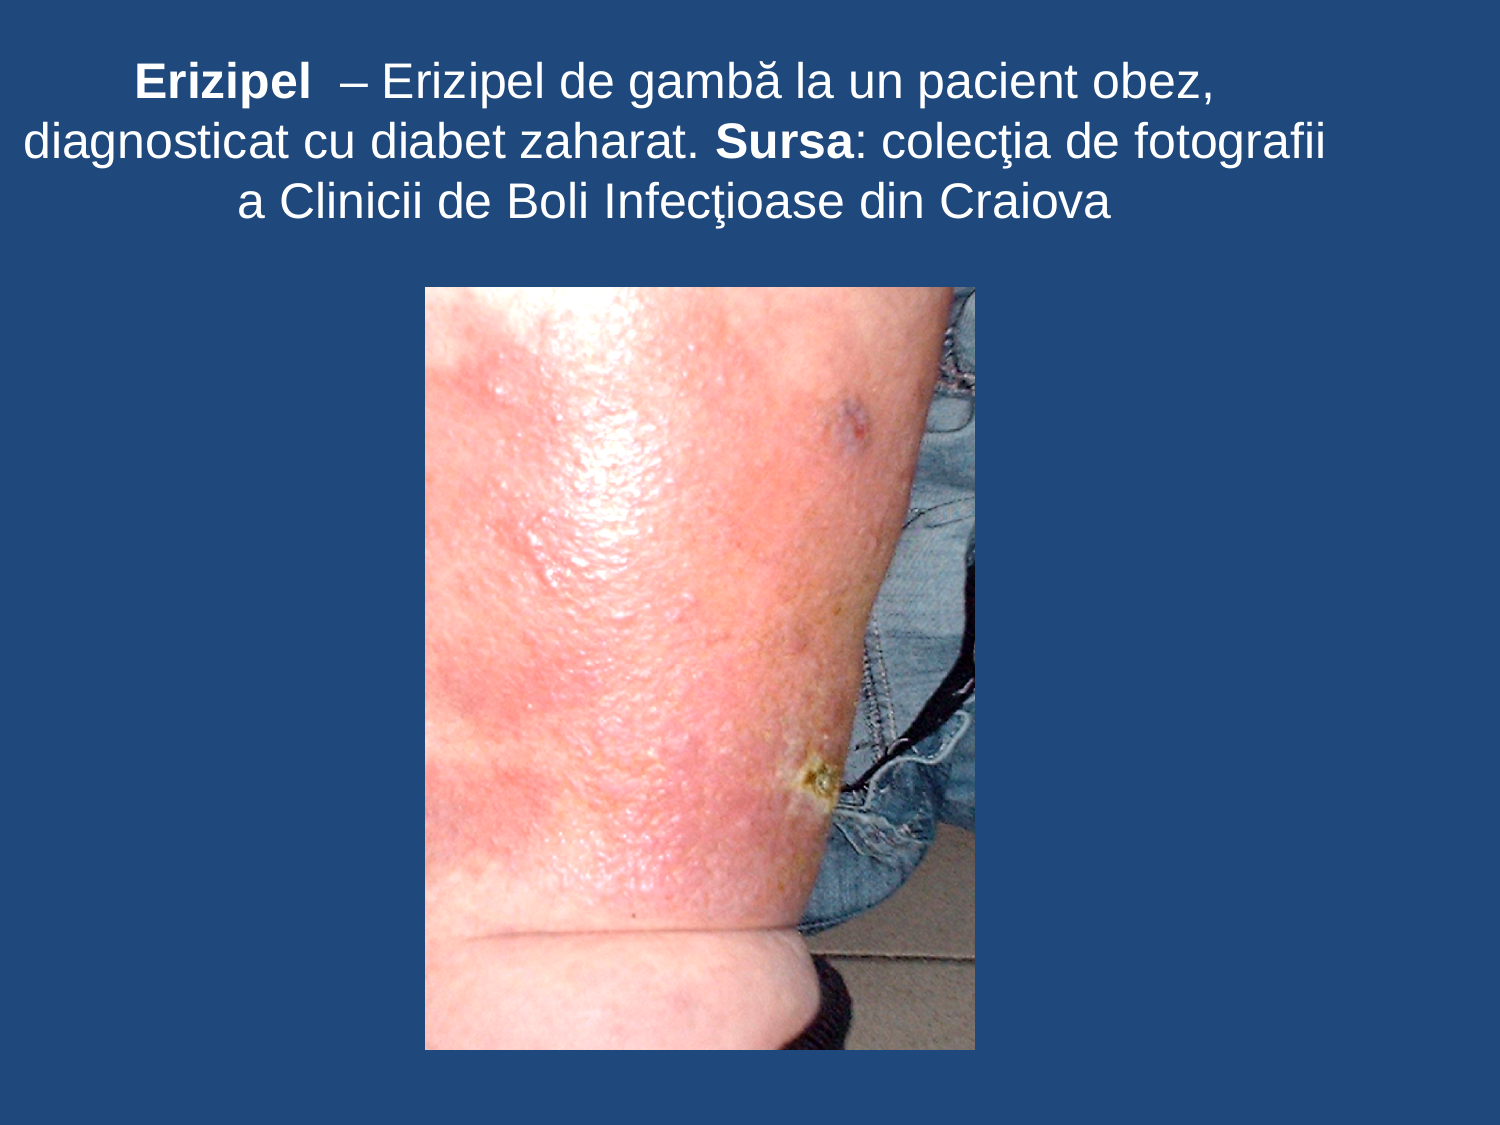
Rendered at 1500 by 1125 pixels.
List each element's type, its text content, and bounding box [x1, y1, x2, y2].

picture [424, 287, 976, 1051]
title Erizipel – Erizipel de gambă la un pacient obez, diagnosticat cu diabet zaharat. Sursa: colecţia de fotografii a Clinicii de Boli Infecţioase din Craiova [0, 45, 1350, 233]
